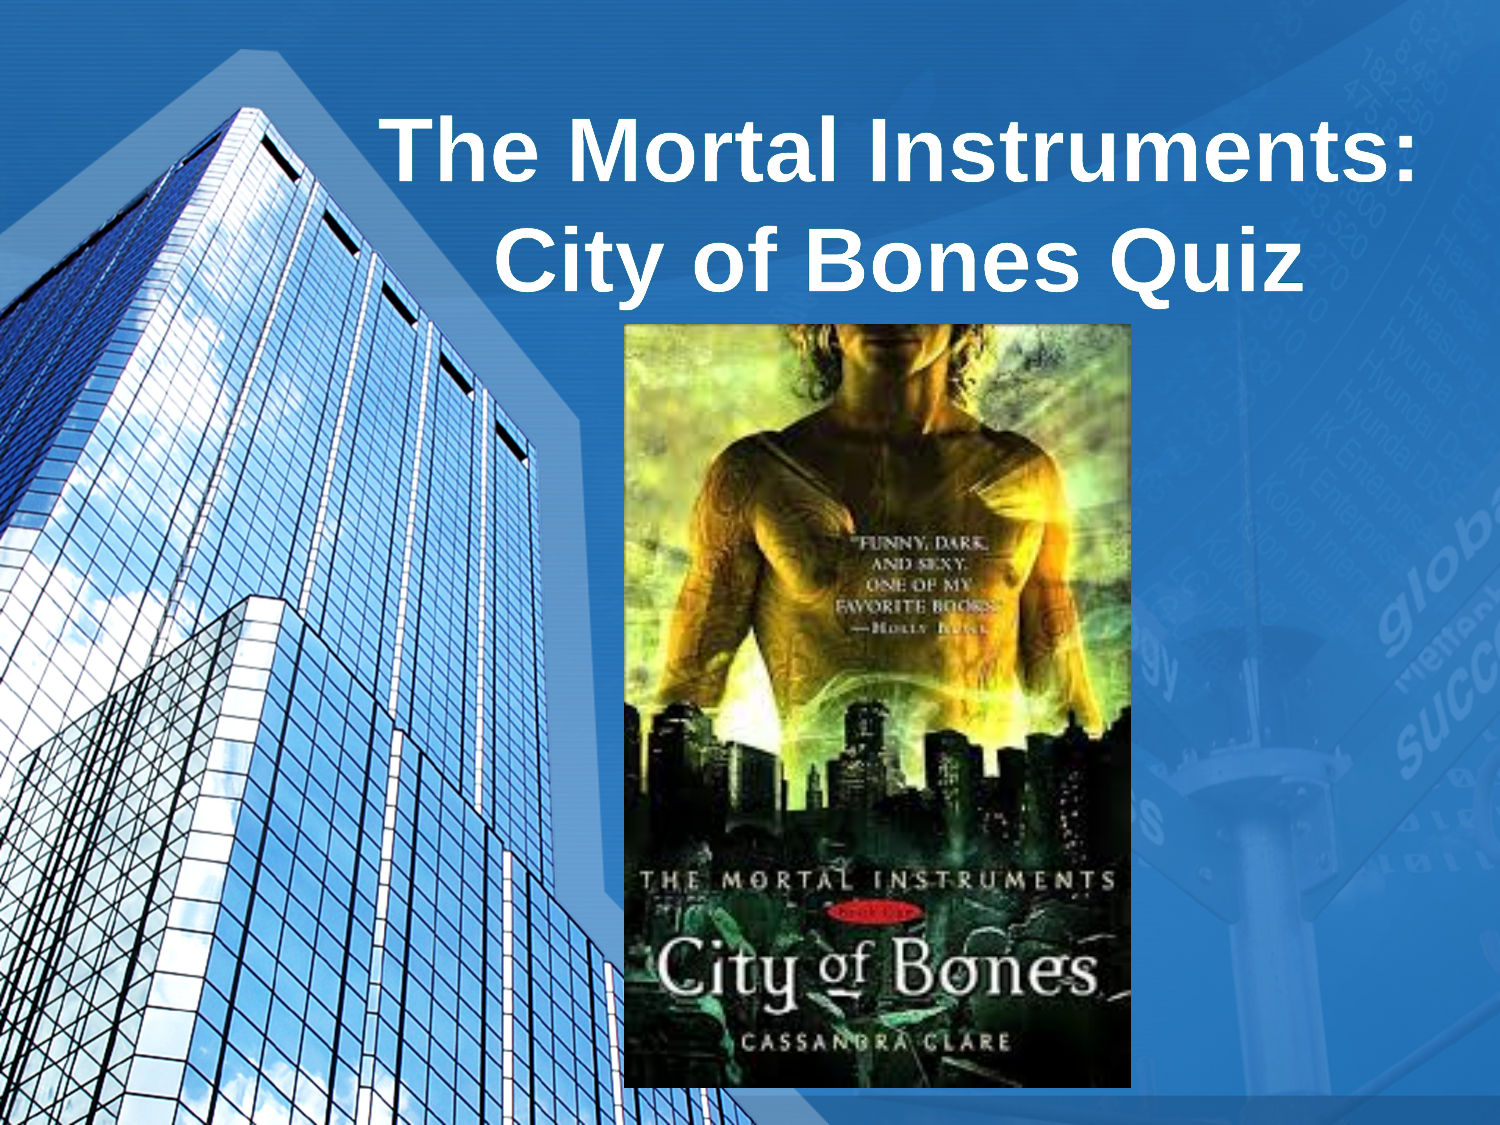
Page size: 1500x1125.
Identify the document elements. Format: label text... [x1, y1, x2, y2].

picture [0, 0, 1500, 1125]
title The Mortal Instruments: City of Bones Quiz [300, 0, 1500, 400]
